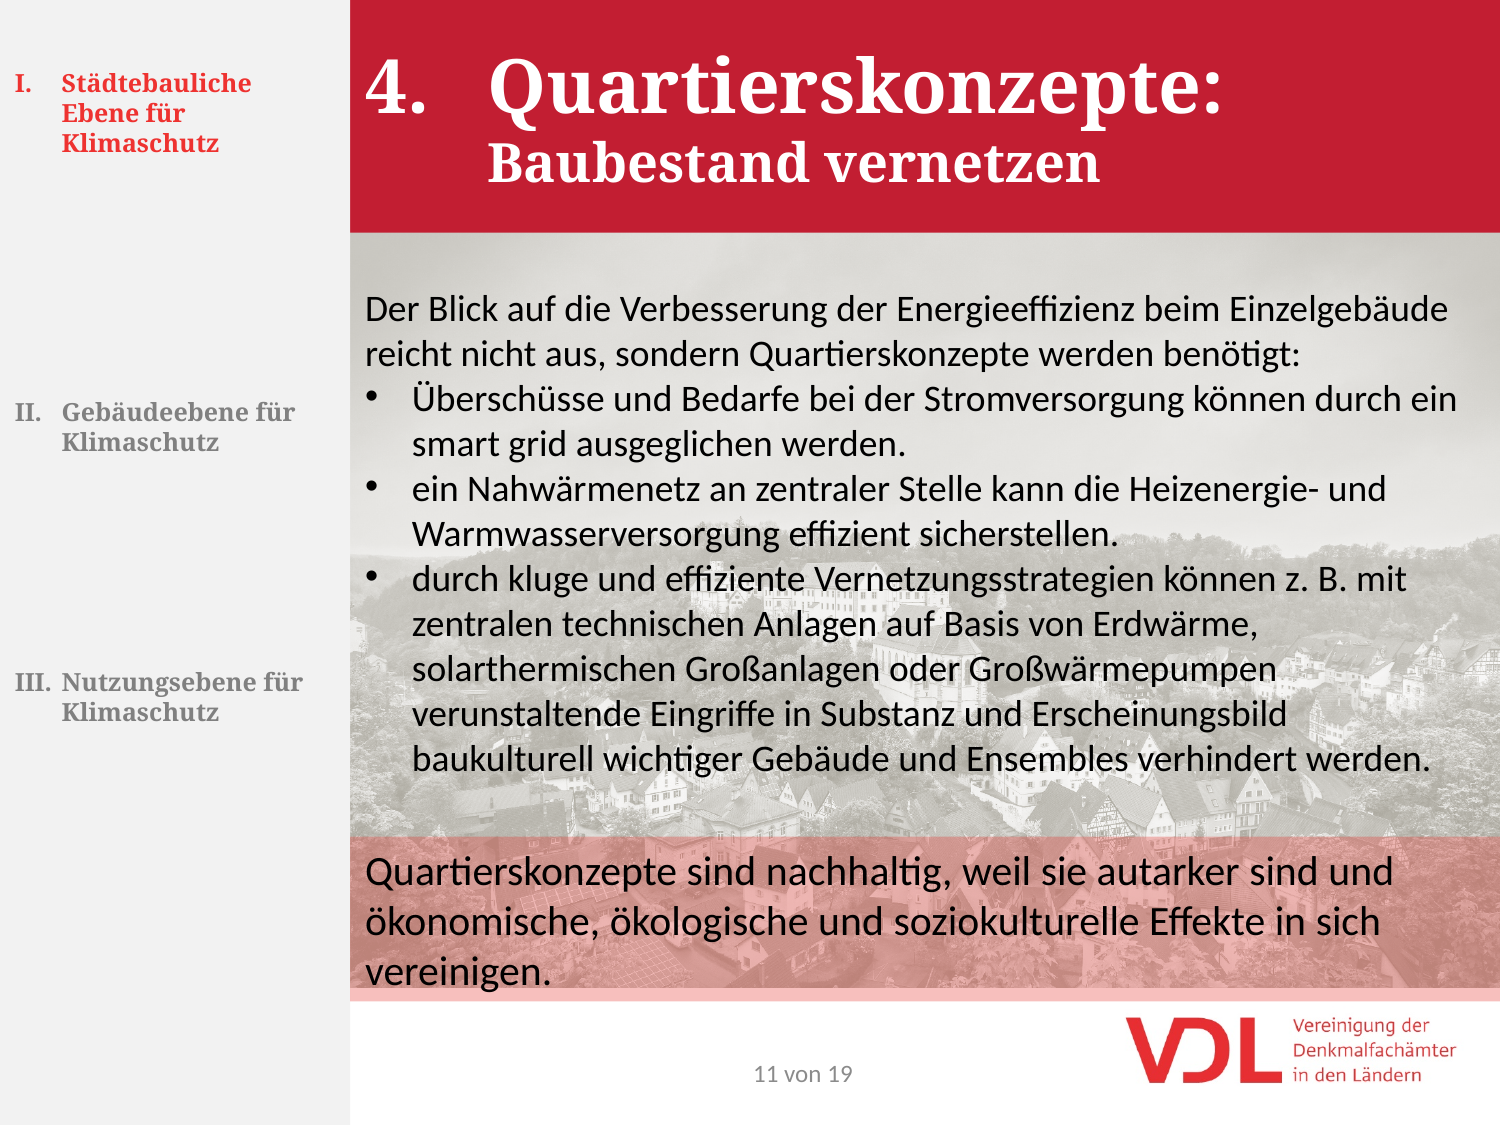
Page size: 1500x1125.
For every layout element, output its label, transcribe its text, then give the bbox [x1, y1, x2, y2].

text_box Quartierskonzepte sind nachhaltig, weil sie autarker sind und ökonomische, ökologische und soziokulturelle Effekte in sich vereinigen. [350, 995, 1076, 1002]
text_box Städtebauliche Ebene für Klimaschutz Gebäudeebene für Klimaschutz Nutzungsebene für Klimaschutz [0, 0, 351, 1125]
title Quartierskonzepte: Baubestand vernetzen [351, 0, 1500, 220]
picture [349, 220, 1500, 1125]
slide_number 11 von 19 [518, 1042, 869, 1103]
